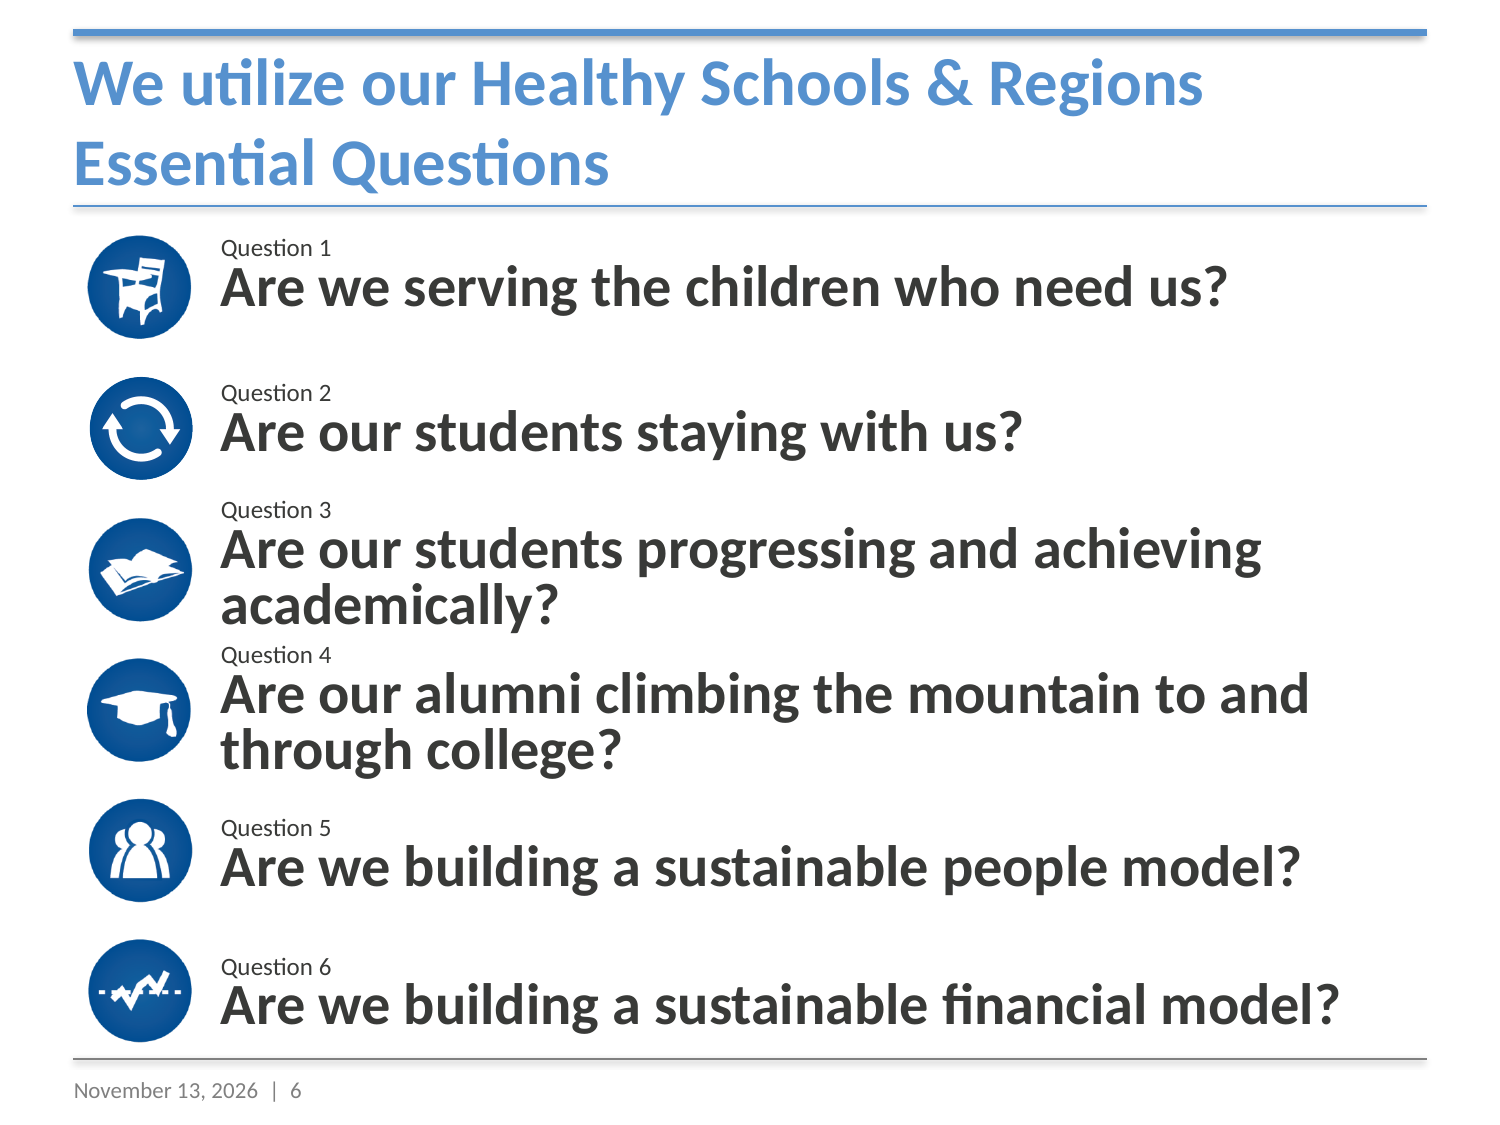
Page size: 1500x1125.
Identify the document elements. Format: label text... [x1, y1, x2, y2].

picture [87, 657, 193, 763]
text_box Question 3 Are our students progressing and achieving academically? [197, 502, 1453, 633]
picture [87, 374, 193, 482]
text_box Question 1 Are we serving the children who need us? [197, 212, 1453, 343]
title We utilize our Healthy Schools & Regions Essential Questions [58, 31, 1427, 206]
text_box Question 6 Are we building a sustainable financial model? [197, 931, 1453, 1061]
picture [87, 515, 193, 623]
picture [87, 937, 193, 1043]
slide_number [58, 1068, 504, 1125]
text_box Question 4 Are our alumni climbing the mountain to and through college? [197, 647, 1453, 778]
picture [87, 234, 193, 340]
text_box Question 2 Are our students staying with us? [197, 357, 1453, 488]
picture [87, 797, 193, 903]
text_box Question 5 Are we building a sustainable people model? [197, 792, 1453, 923]
